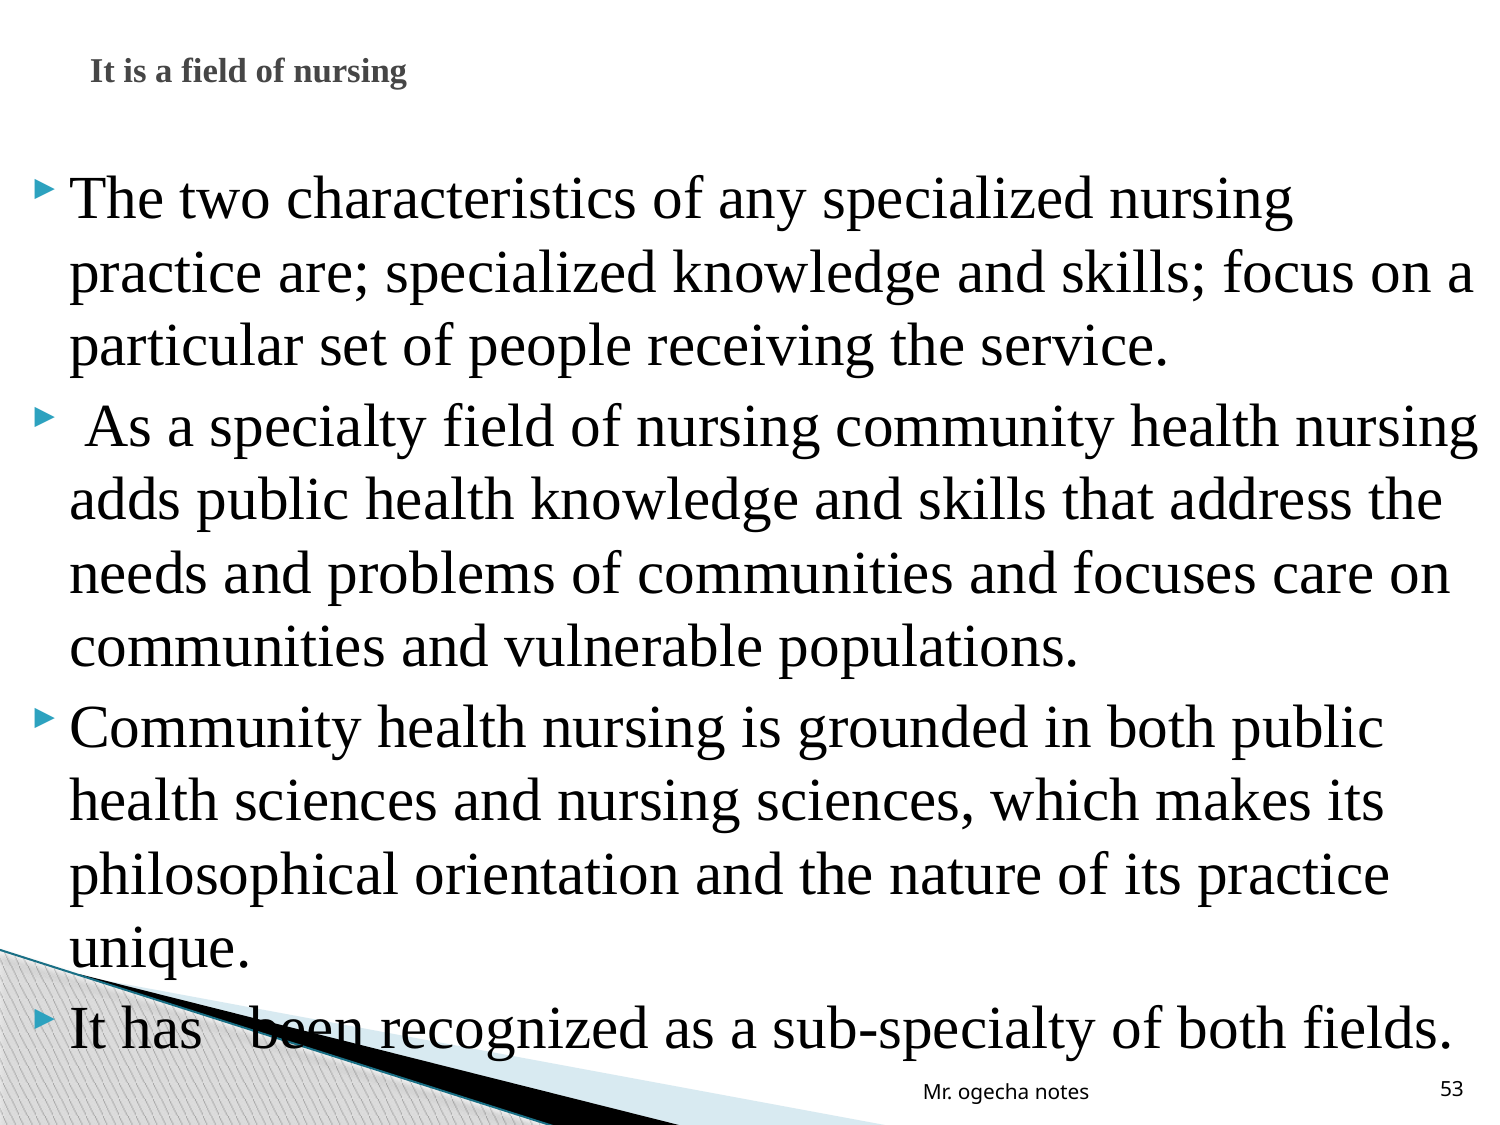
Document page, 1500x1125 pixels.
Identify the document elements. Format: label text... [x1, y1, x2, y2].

footer Mr. ogecha notes [718, 1051, 1105, 1112]
slide_number 53 [1418, 1051, 1479, 1112]
title It is a field of nursing [75, 0, 1425, 138]
list The two characteristics of any specialized nursing practice are; specialized knowledge and skills; focus on a particular set of people receiving the service. As a specialty field of nursing community health nursing adds public health knowledge and skills that address the needs and problems of communities and focuses care on communities and vulnerable populations. Community health nursing is grounded in both public health sciences and nursing sciences, which makes its philosophical orientation and the nature of its practice unique. It has been recognized as a sub-specialty of both fields. [0, 149, 1500, 1125]
